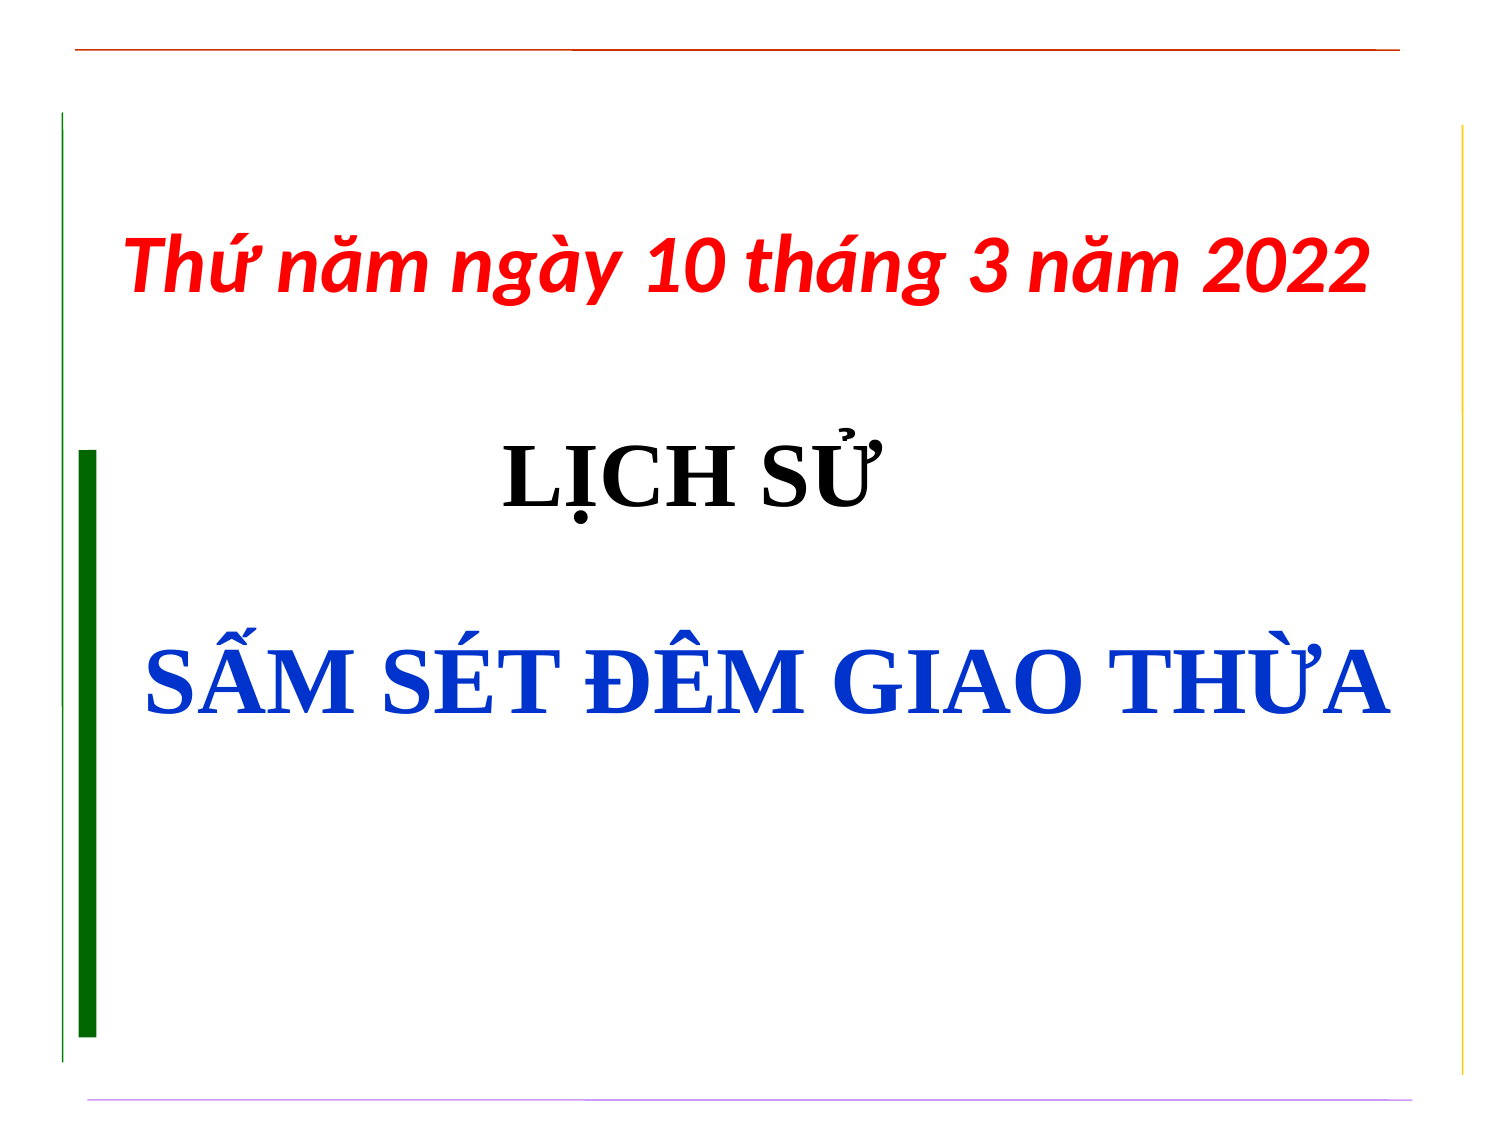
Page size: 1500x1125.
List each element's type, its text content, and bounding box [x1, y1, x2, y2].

text_box Thứ năm ngày 10 tháng 3 năm 2022 [106, 201, 1444, 317]
text_box SẤM SÉT ĐÊM GIAO THỪA [97, 581, 1436, 746]
text_box LỊCH SỬ [342, 407, 1081, 532]
